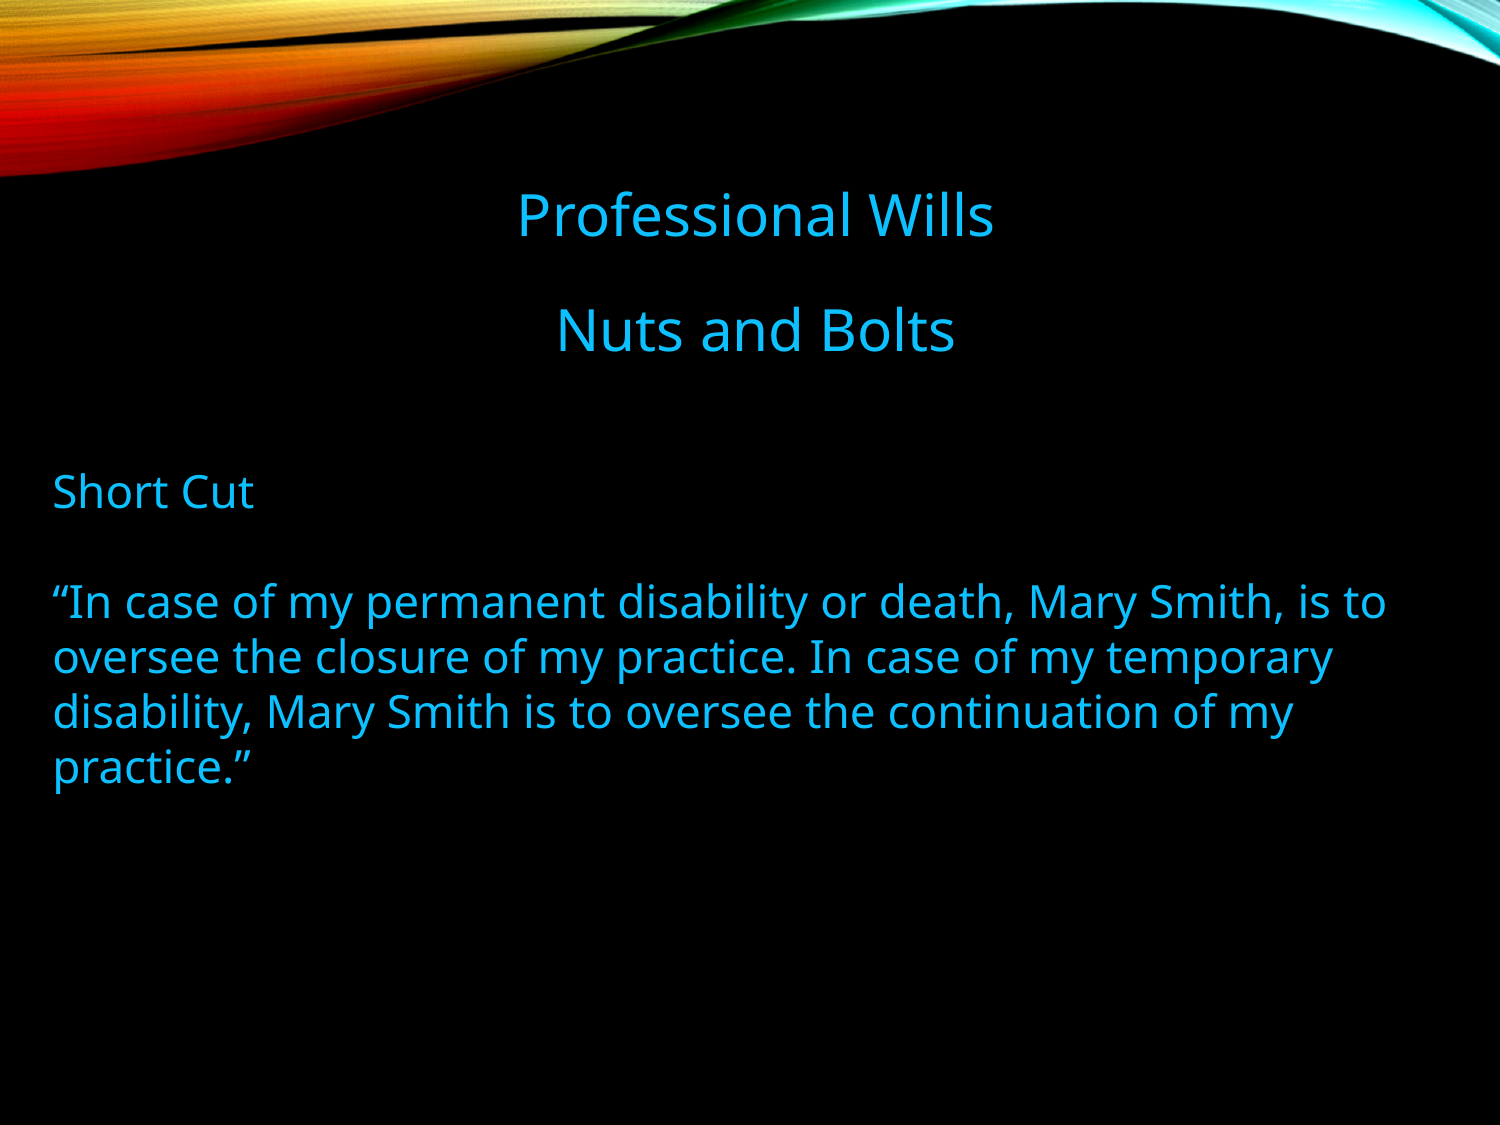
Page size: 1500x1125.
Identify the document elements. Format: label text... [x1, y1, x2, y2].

text_box Professional Wills Nuts and Bolts Short Cut “In case of my permanent disability or death, Mary Smith, is to oversee the closure of my practice. In case of my temporary disability, Mary Smith is to oversee the continuation of my practice.” [37, 170, 1475, 901]
picture [0, 0, 1500, 178]
